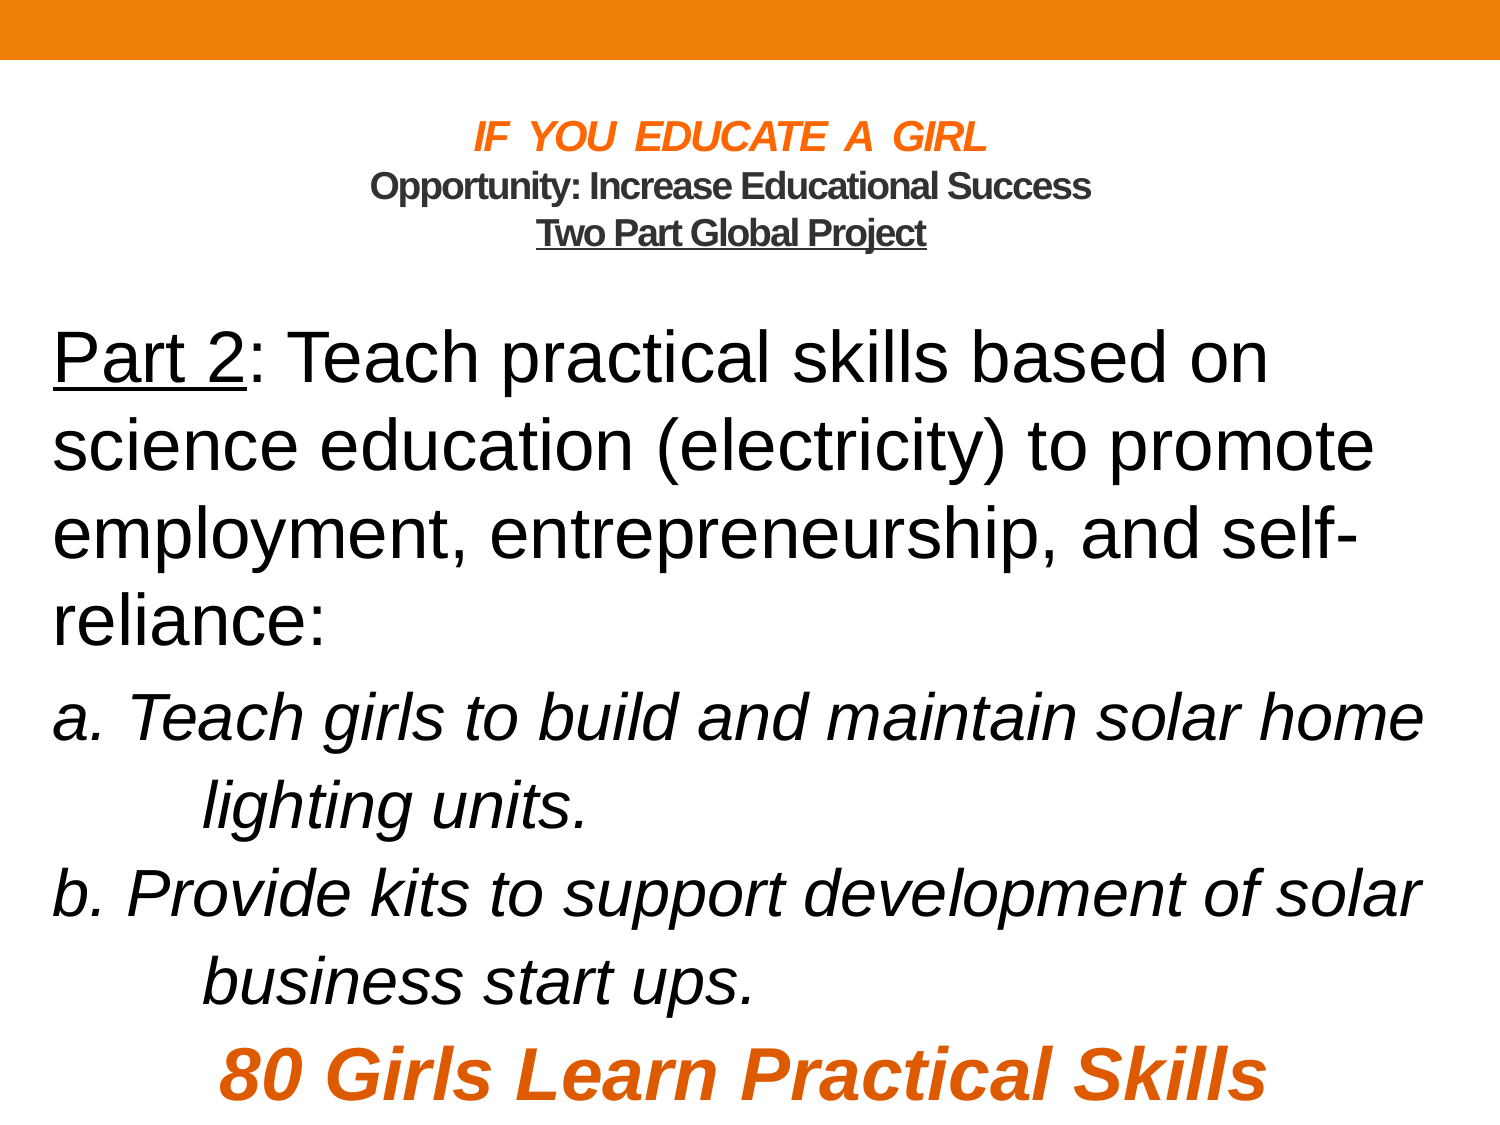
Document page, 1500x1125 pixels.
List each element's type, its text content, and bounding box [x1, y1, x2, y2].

text_box 80 Girls Learn Practical Skills [205, 1017, 1286, 1123]
list Part 2: Teach practical skills based on science education (electricity) to promote employment, entrepreneurship, and self-reliance: a. Teach girls to build and maintain solar home lighting units. b. Provide kits to support development of solar business start ups. [37, 302, 1500, 1125]
title IF YOU EDUCATE A GIRL Opportunity: Increase Educational Success Two Part Global Project [0, 99, 1463, 263]
